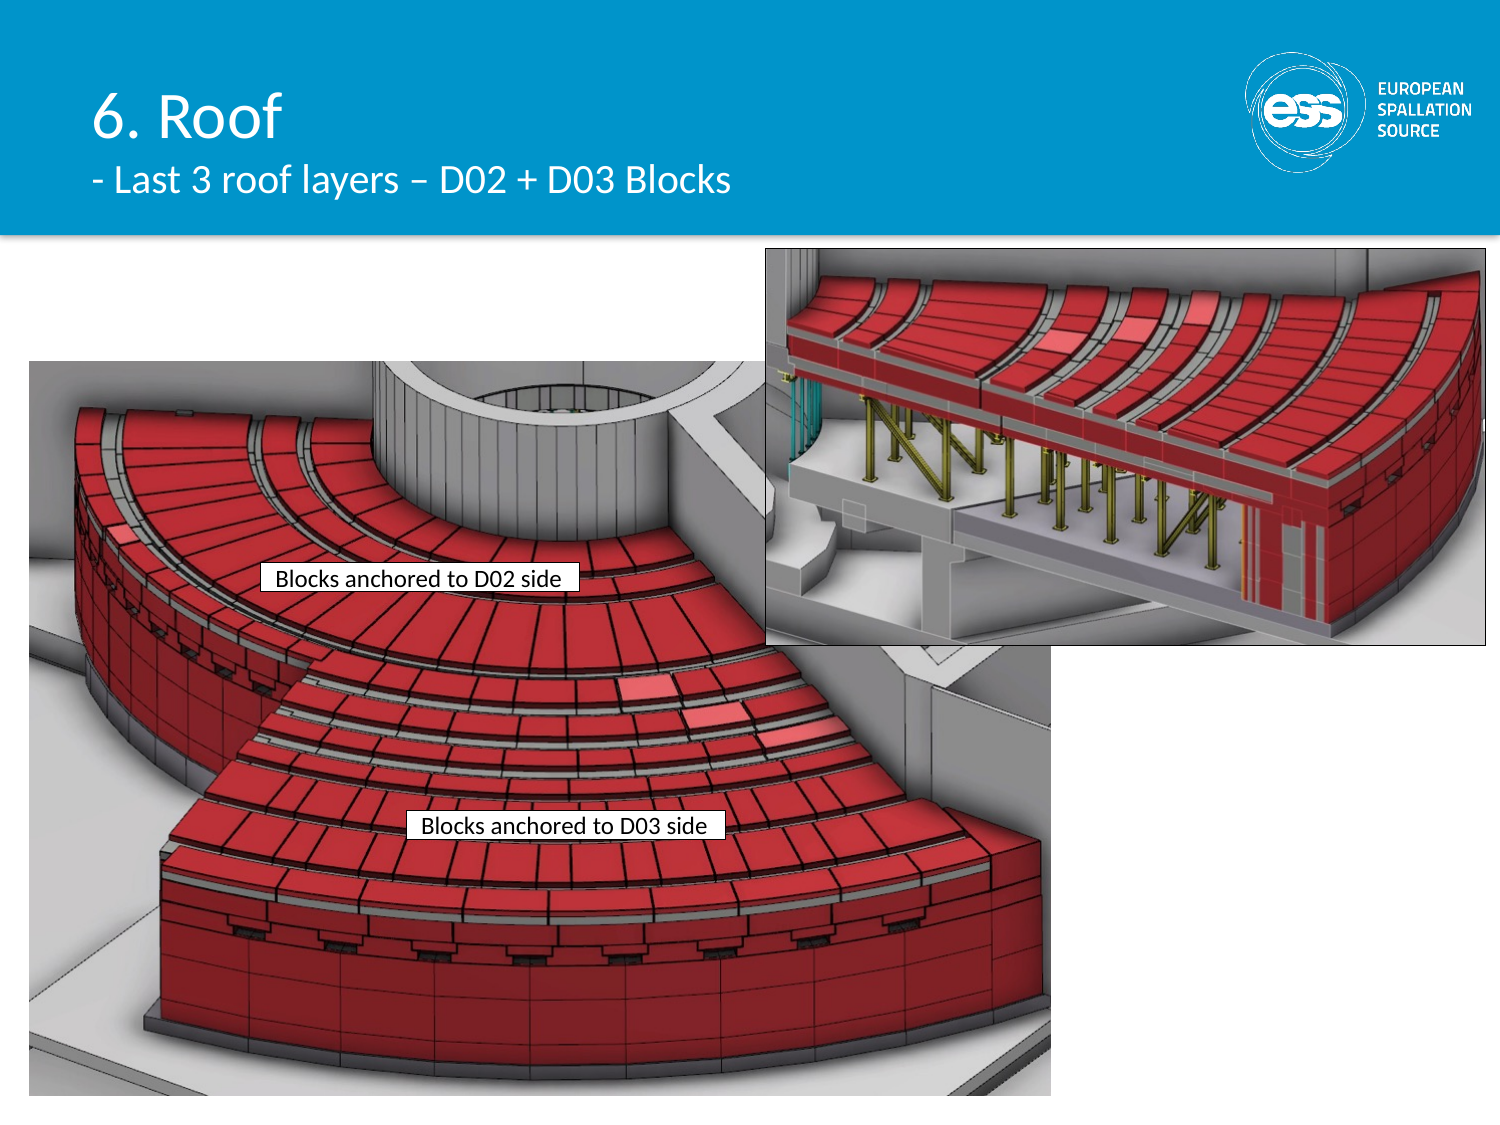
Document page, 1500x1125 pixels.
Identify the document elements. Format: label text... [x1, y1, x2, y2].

picture [1379, 83, 1385, 94]
picture [1398, 109, 1406, 115]
text_box 6. Roof - Last 3 roof layers – D02 + D03 Blocks [76, 42, 1248, 231]
picture [1436, 104, 1444, 115]
picture [1443, 86, 1450, 93]
picture [1409, 104, 1415, 115]
picture [1418, 104, 1423, 115]
picture [1400, 83, 1407, 94]
picture [1264, 94, 1342, 127]
picture [1454, 83, 1458, 94]
picture [1423, 83, 1430, 94]
picture [1389, 104, 1393, 115]
picture [1432, 125, 1438, 136]
picture [1422, 125, 1428, 134]
picture [29, 248, 1486, 1096]
